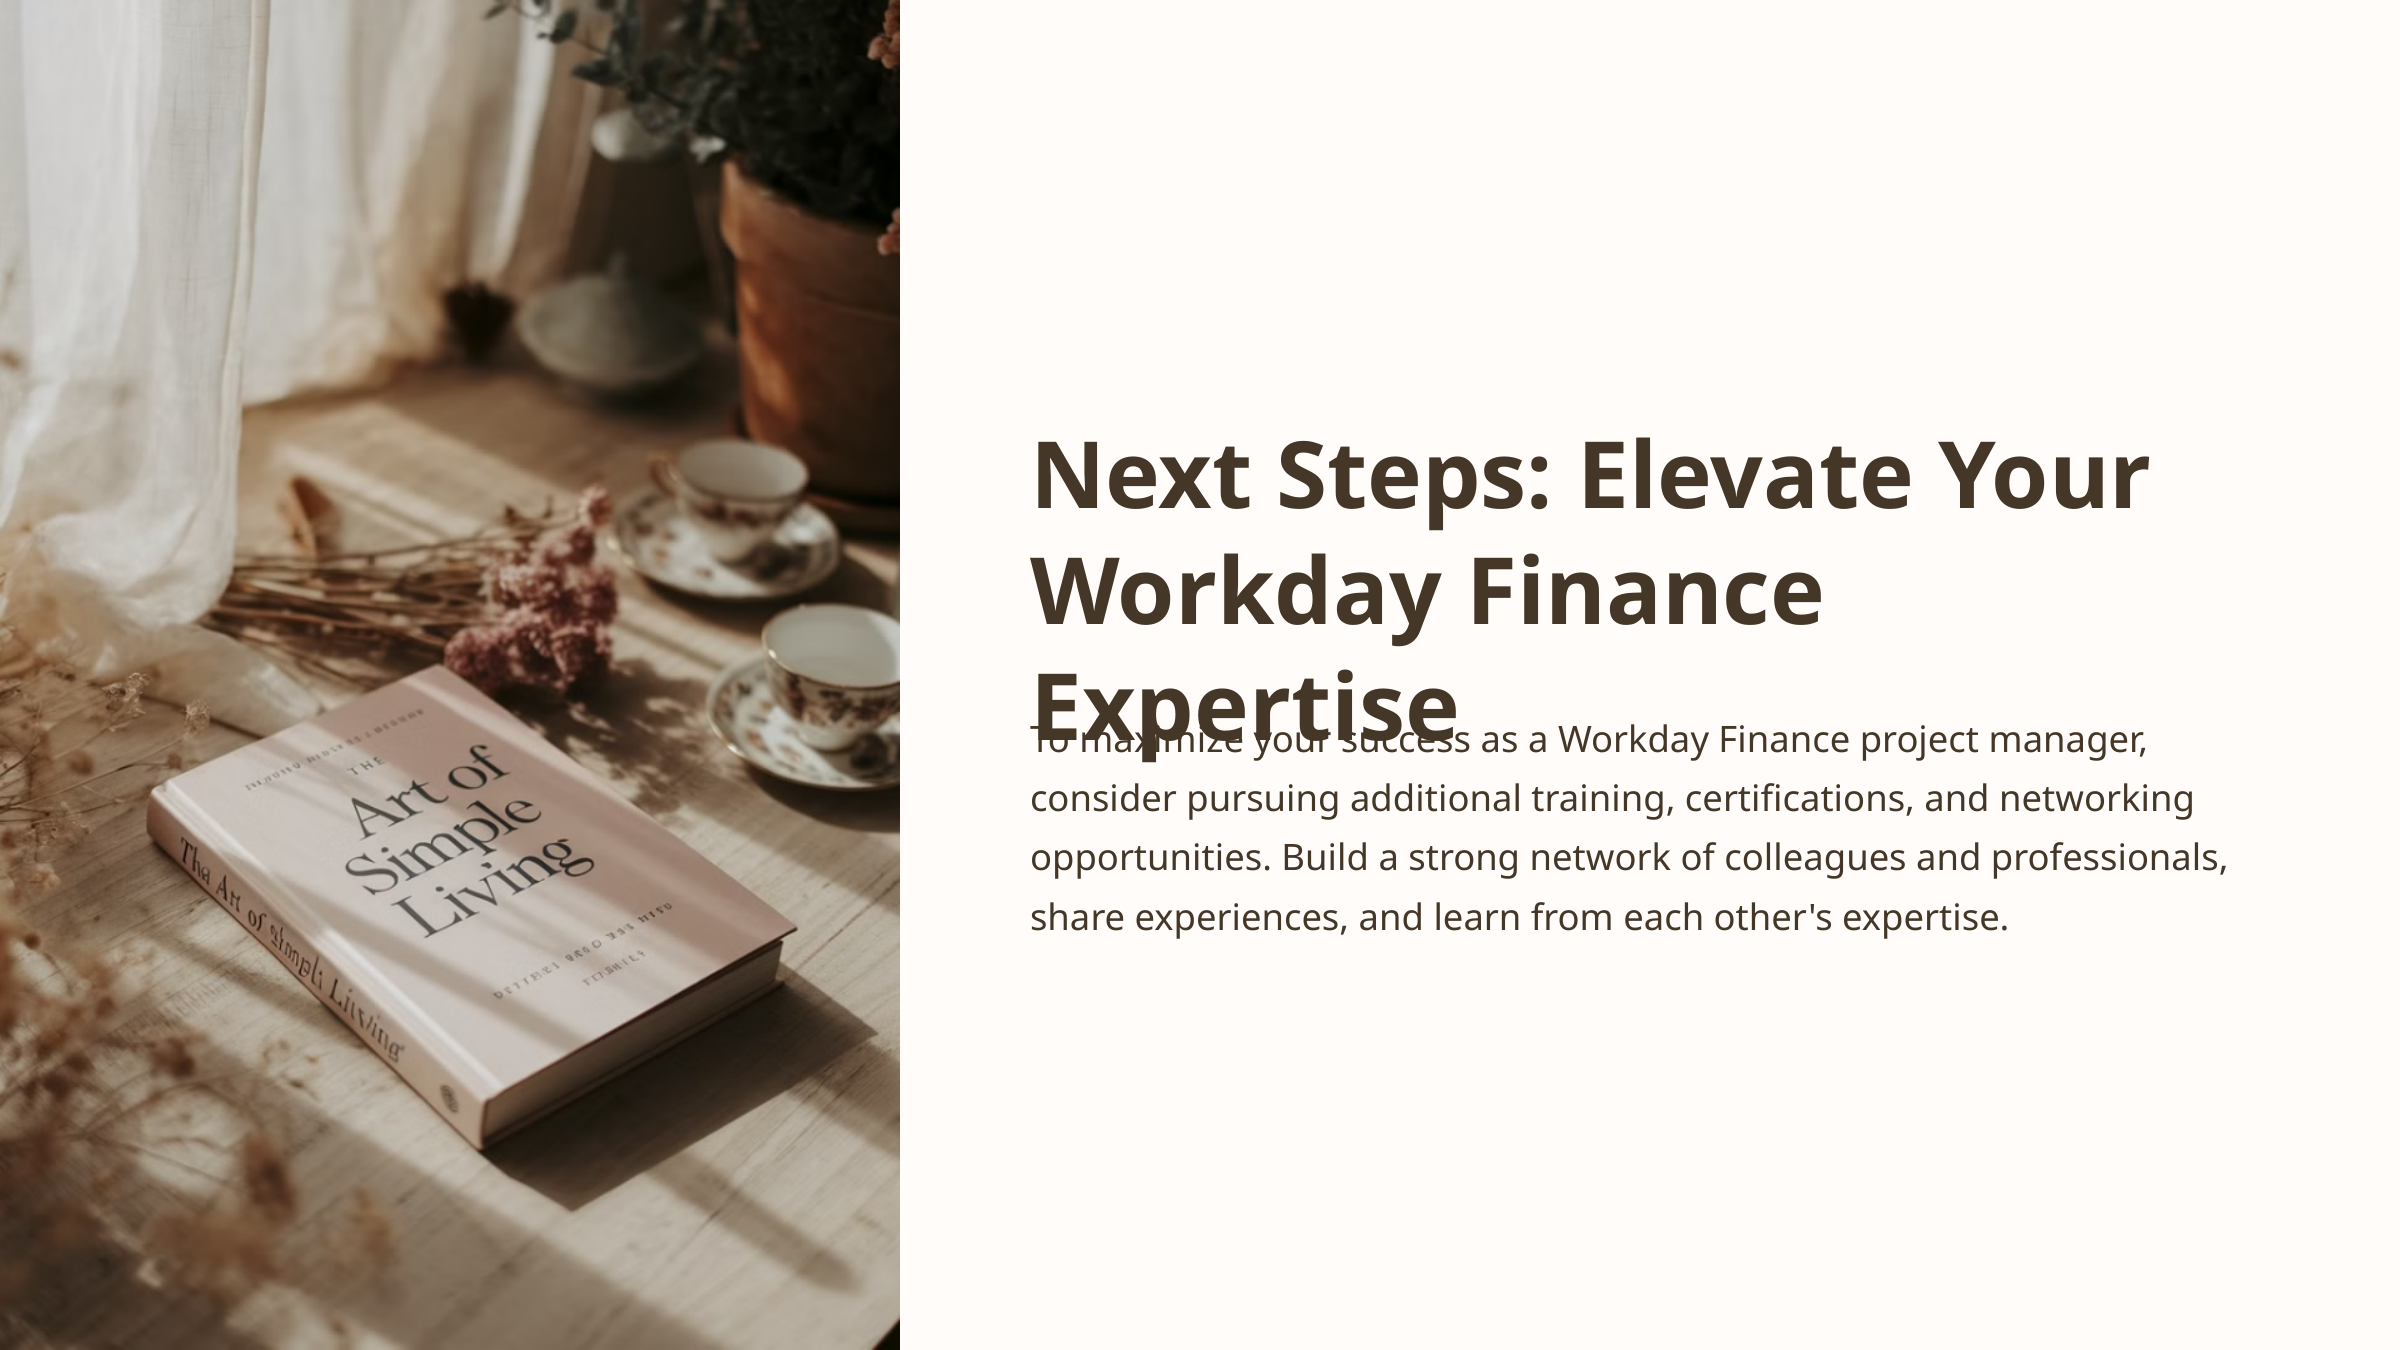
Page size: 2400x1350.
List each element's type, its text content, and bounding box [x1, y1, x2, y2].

text_box To maximize your success as a Workday Finance project manager, consider pursuing additional training, certifications, and networking opportunities. Build a strong network of colleagues and professionals, share experiences, and learn from each other's expertise. [1030, 700, 2270, 939]
picture [0, 0, 900, 1350]
text_box Next Steps: Elevate Your Workday Finance Expertise [1030, 411, 2270, 645]
